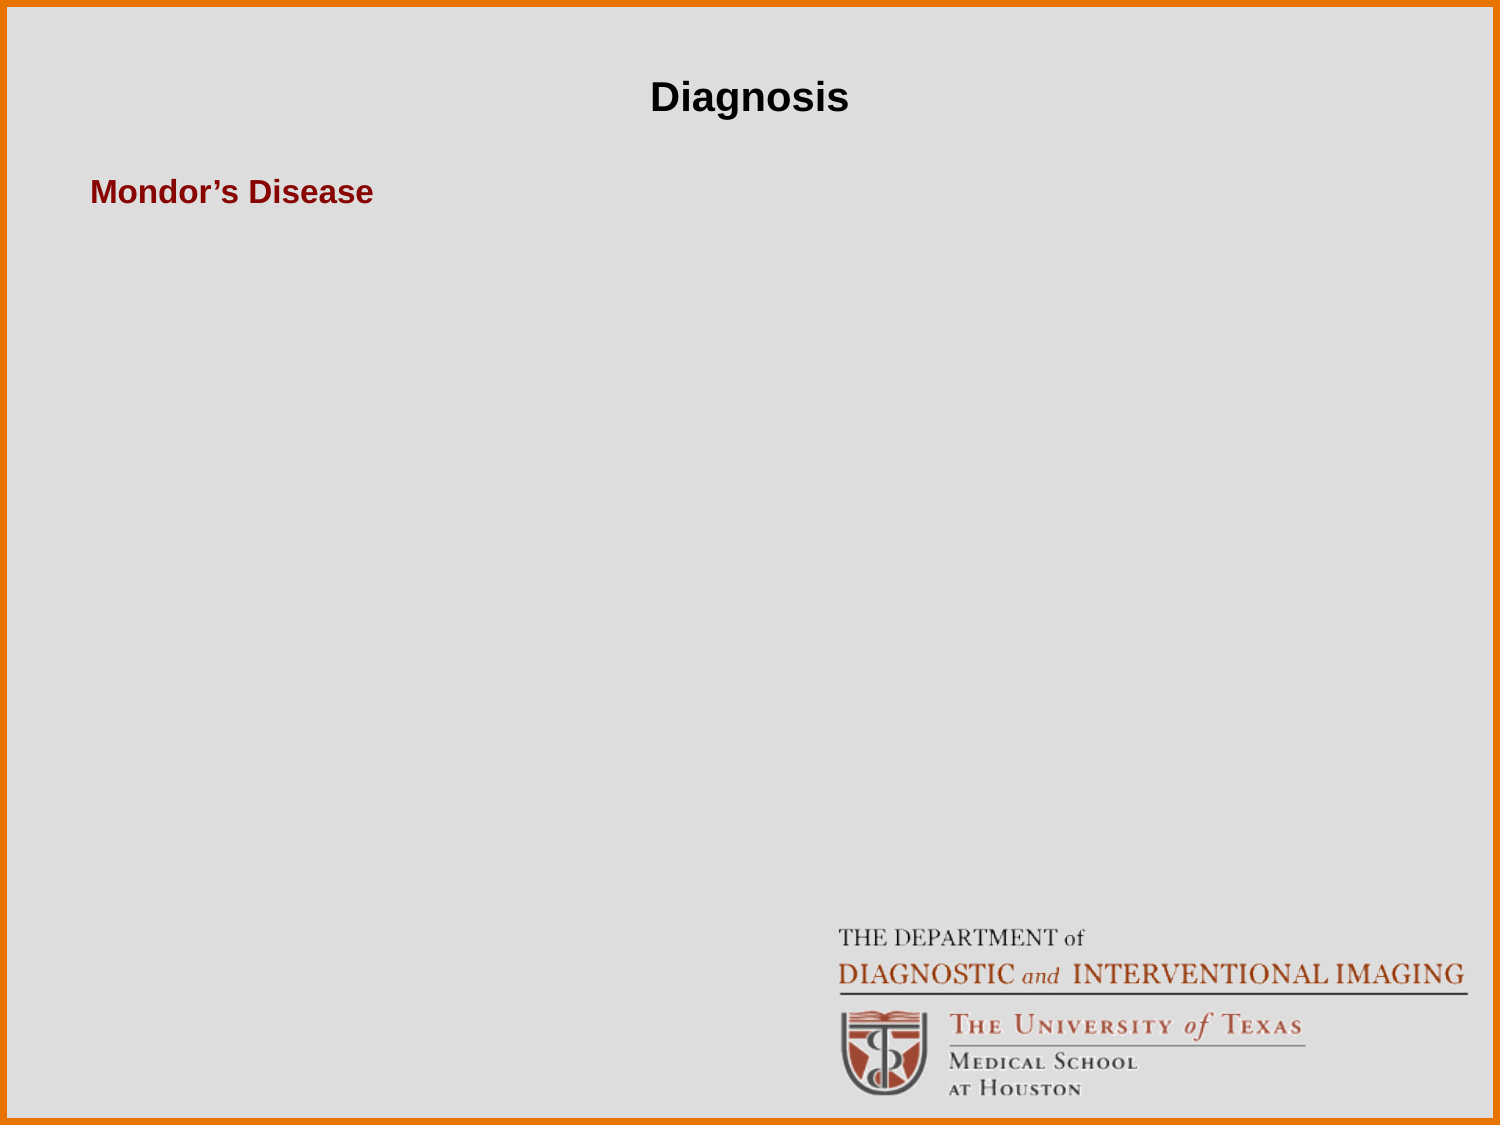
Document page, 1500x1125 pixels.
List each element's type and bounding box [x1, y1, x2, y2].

text_box [0, 0, 1500, 1125]
picture [824, 924, 1482, 1107]
